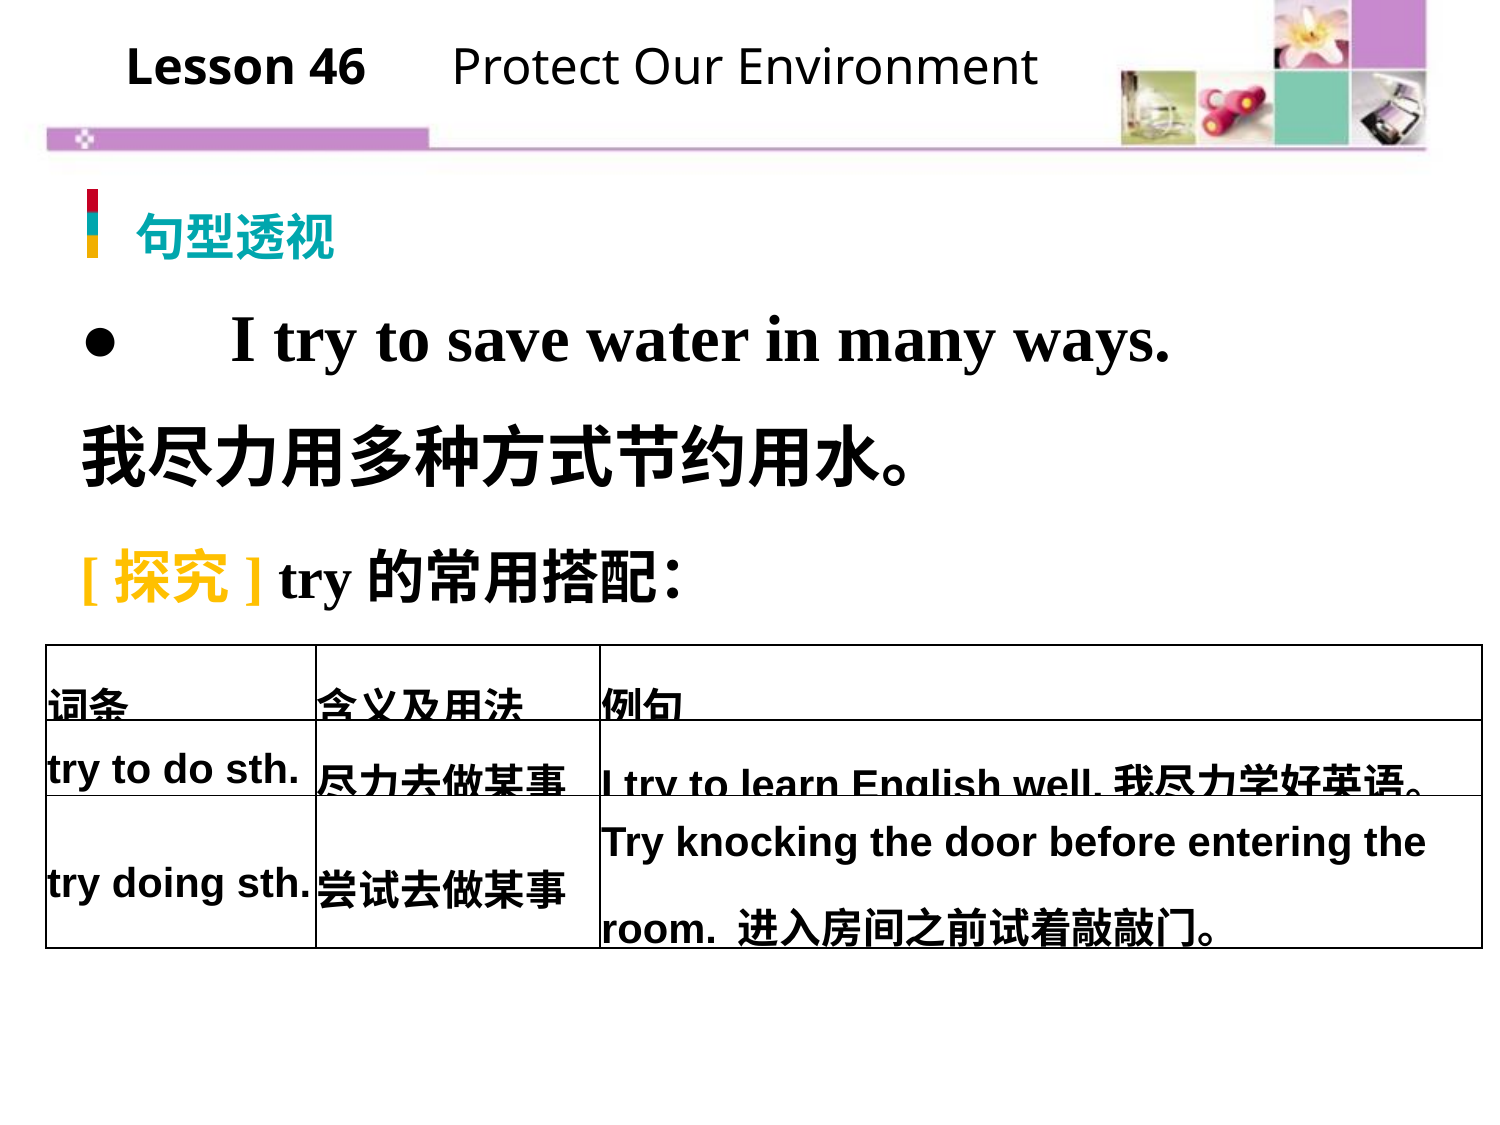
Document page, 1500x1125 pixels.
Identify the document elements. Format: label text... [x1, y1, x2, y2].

text_box ● I try to save water in many ways. 我尽力用多种方式节约用水。 [65, 247, 1435, 498]
table_cell try doing sth. [47, 796, 315, 947]
table_cell I try to learn English well.我尽力学好英语。 [601, 721, 1481, 795]
picture [0, 0, 1500, 1125]
table_cell try to do sth. [47, 721, 315, 795]
text_box Lesson 46 Protect Our Environment [110, 26, 1259, 102]
table_header 例句 [601, 646, 1481, 719]
text_box 句型透视 [120, 167, 351, 273]
table_cell 尽力去做某事 [317, 721, 599, 795]
table_cell Try knocking the door before entering the room. 进入房间之前试着敲敲门。 [601, 796, 1481, 947]
table_header 词条 [47, 646, 315, 719]
table_cell 尝试去做某事 [317, 796, 599, 947]
text_box [探究] try的常用搭配： [65, 498, 1482, 618]
table_header 含义及用法 [317, 646, 599, 719]
